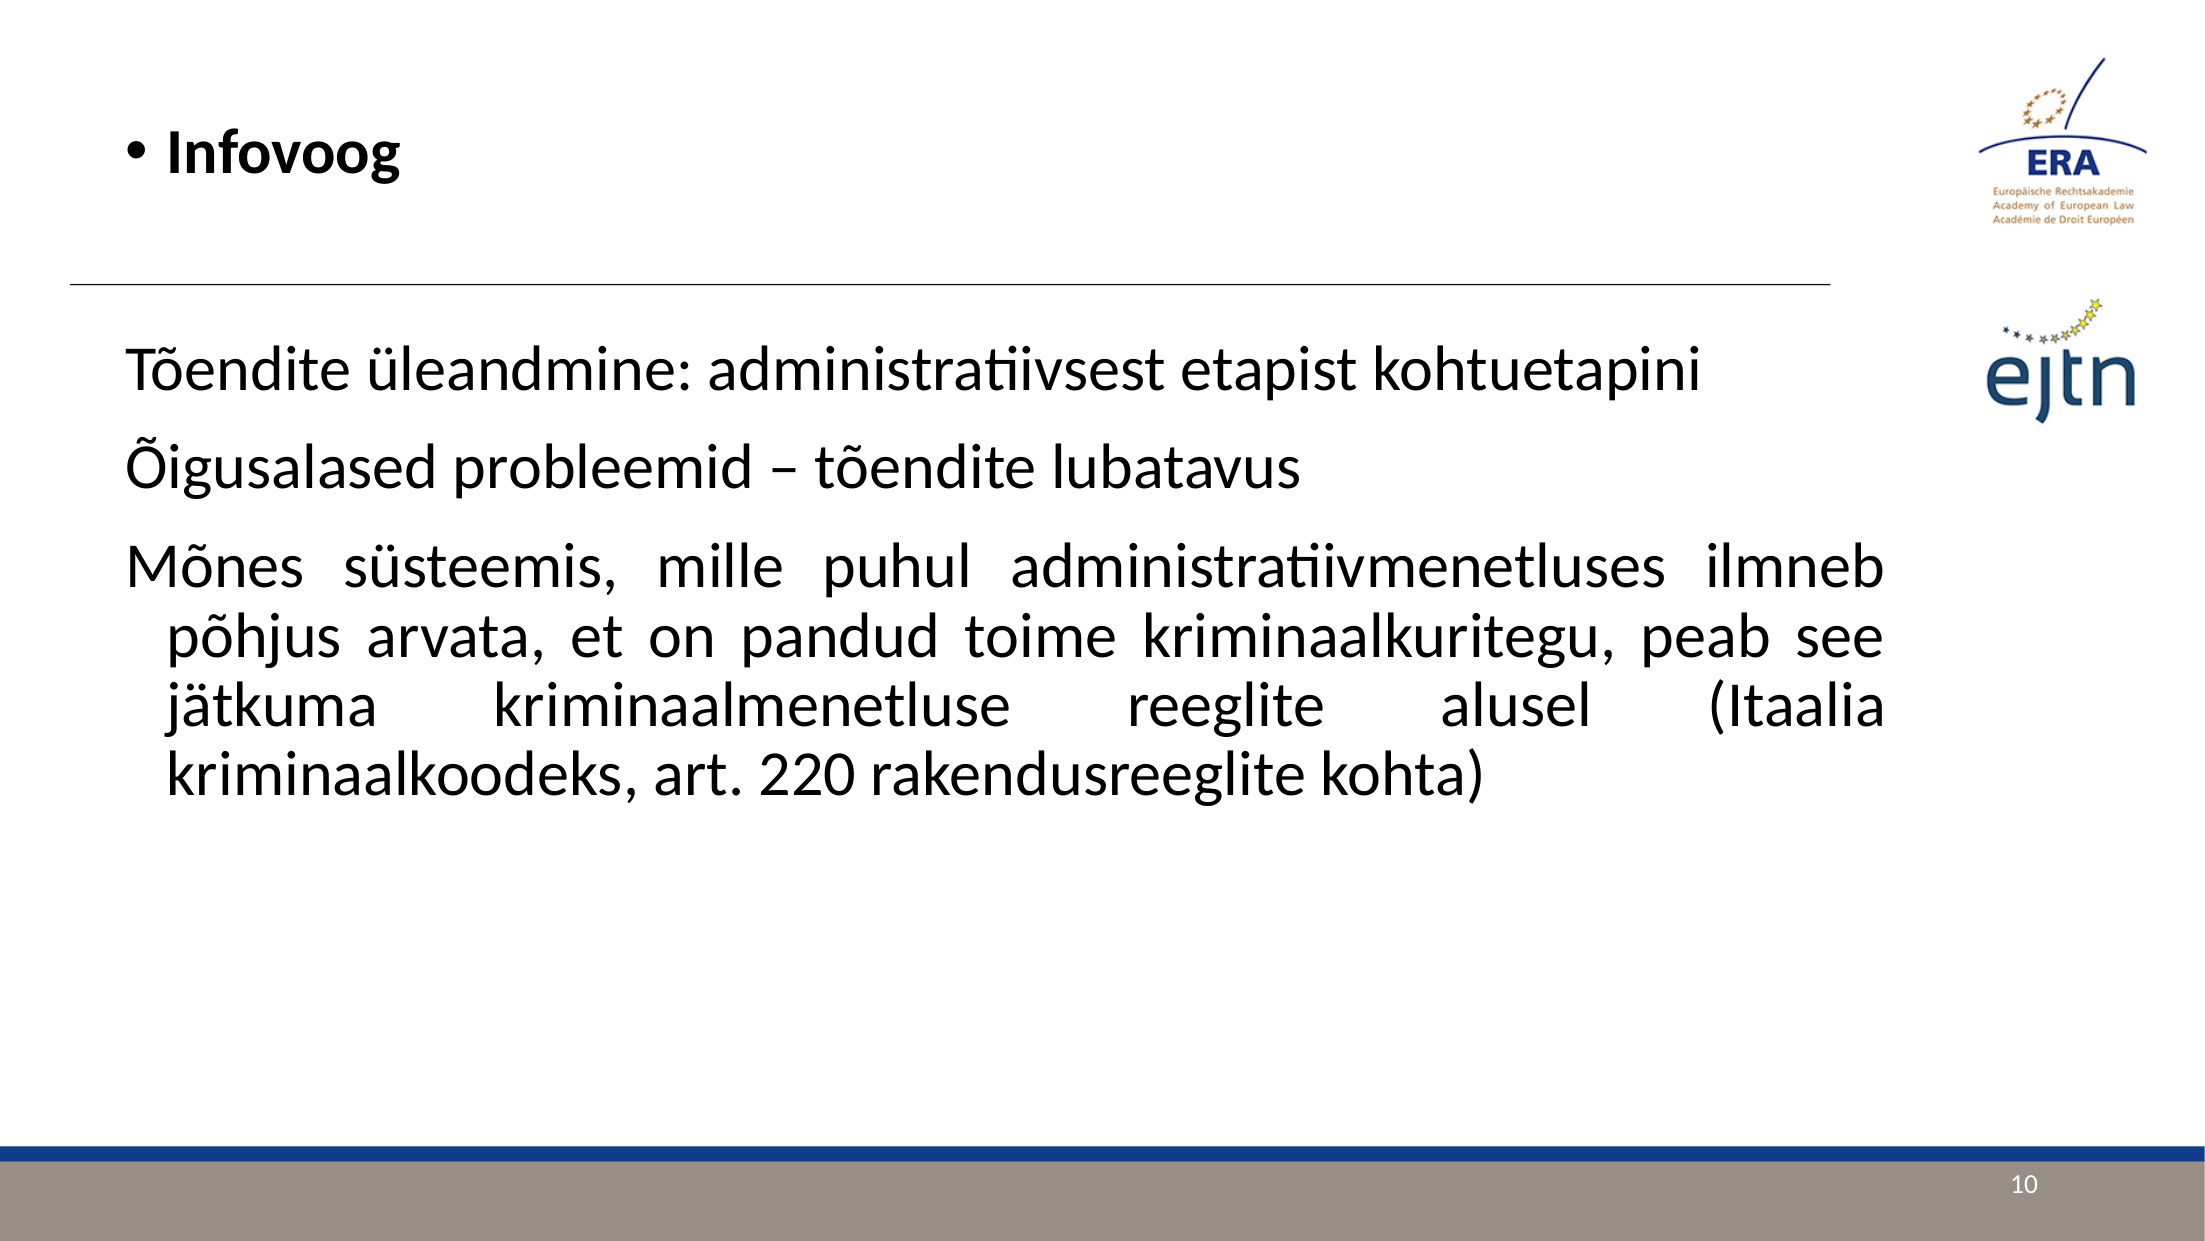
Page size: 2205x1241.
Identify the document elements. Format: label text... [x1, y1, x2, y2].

title Infovoog [110, 49, 2095, 257]
list Tõendite üleandmine: administratiivsest etapist kohtuetapini Õigusalased probleemid – tõendite lubatavus Mõnes süsteemis, mille puhul administratiivmenetluses ilmneb põhjus arvata, et on pandud toime kriminaalkuritegu, peab see jätkuma kriminaalmenetluse reeglite alusel (Itaalia kriminaalkoodeks, art. 220 rakendusreeglite kohta) [110, 327, 1902, 1047]
picture [0, 0, 2205, 1241]
slide_number 10 [1557, 1149, 2054, 1216]
